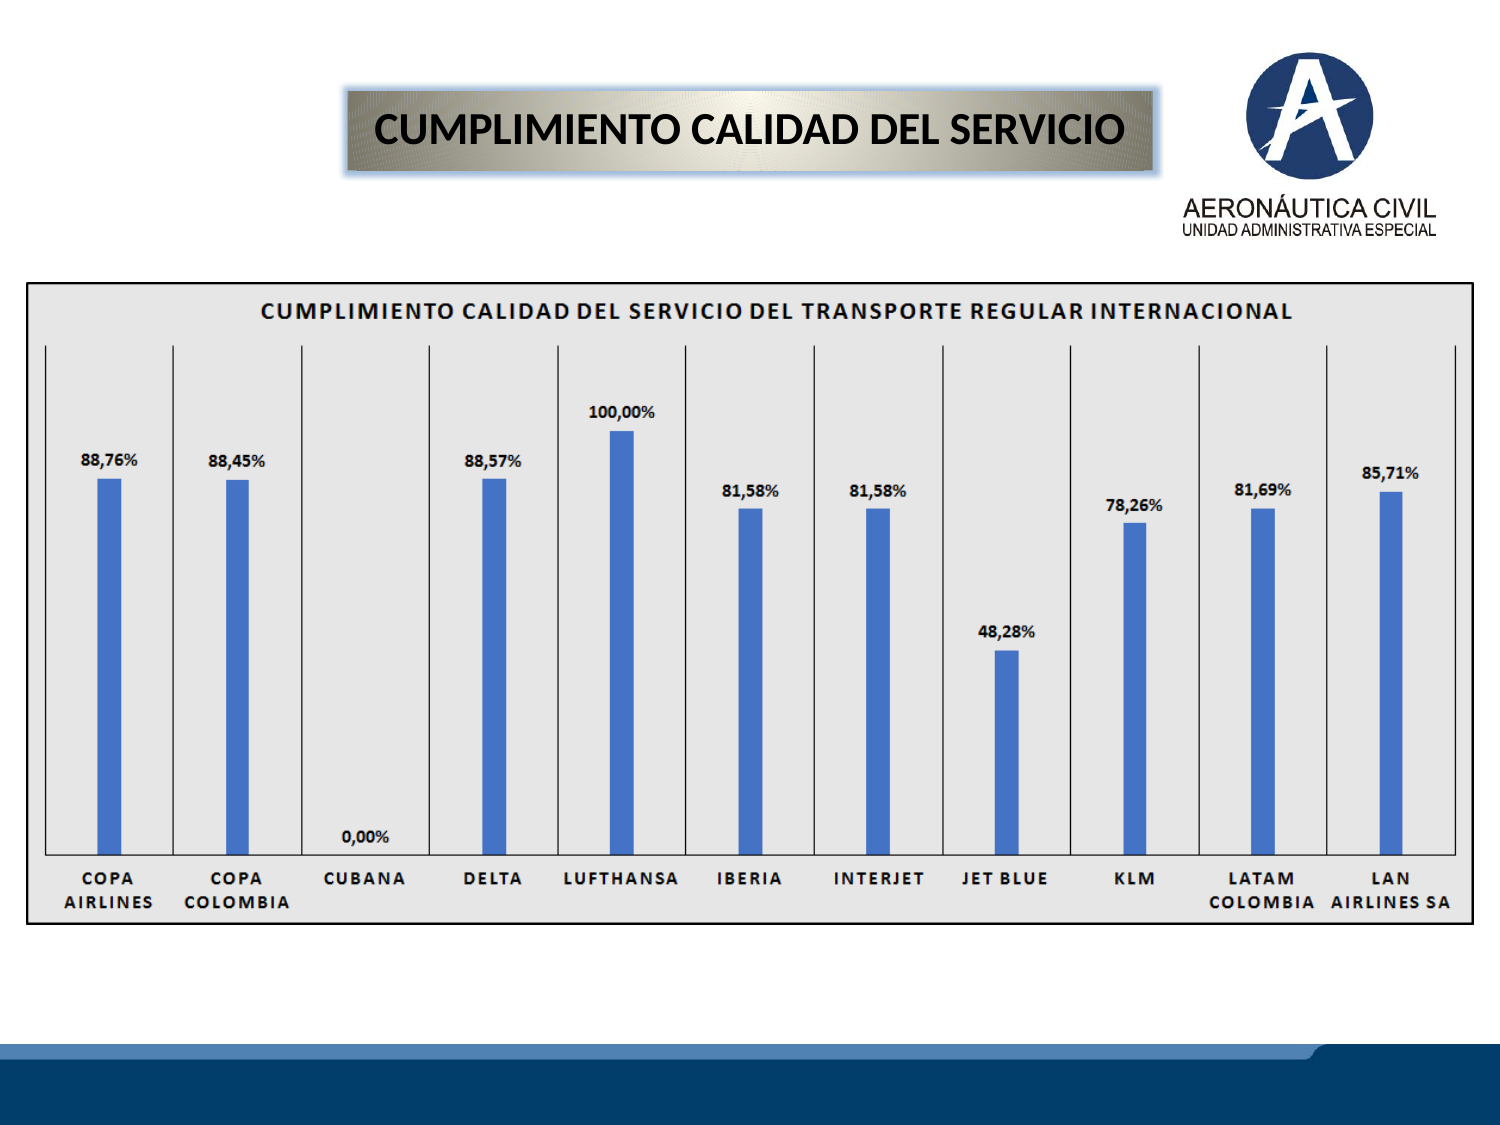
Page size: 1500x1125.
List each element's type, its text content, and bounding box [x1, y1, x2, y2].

picture [0, 0, 1500, 1125]
text_box CUMPLIMIENTO CALIDAD DEL SERVICIO [347, 91, 1153, 171]
